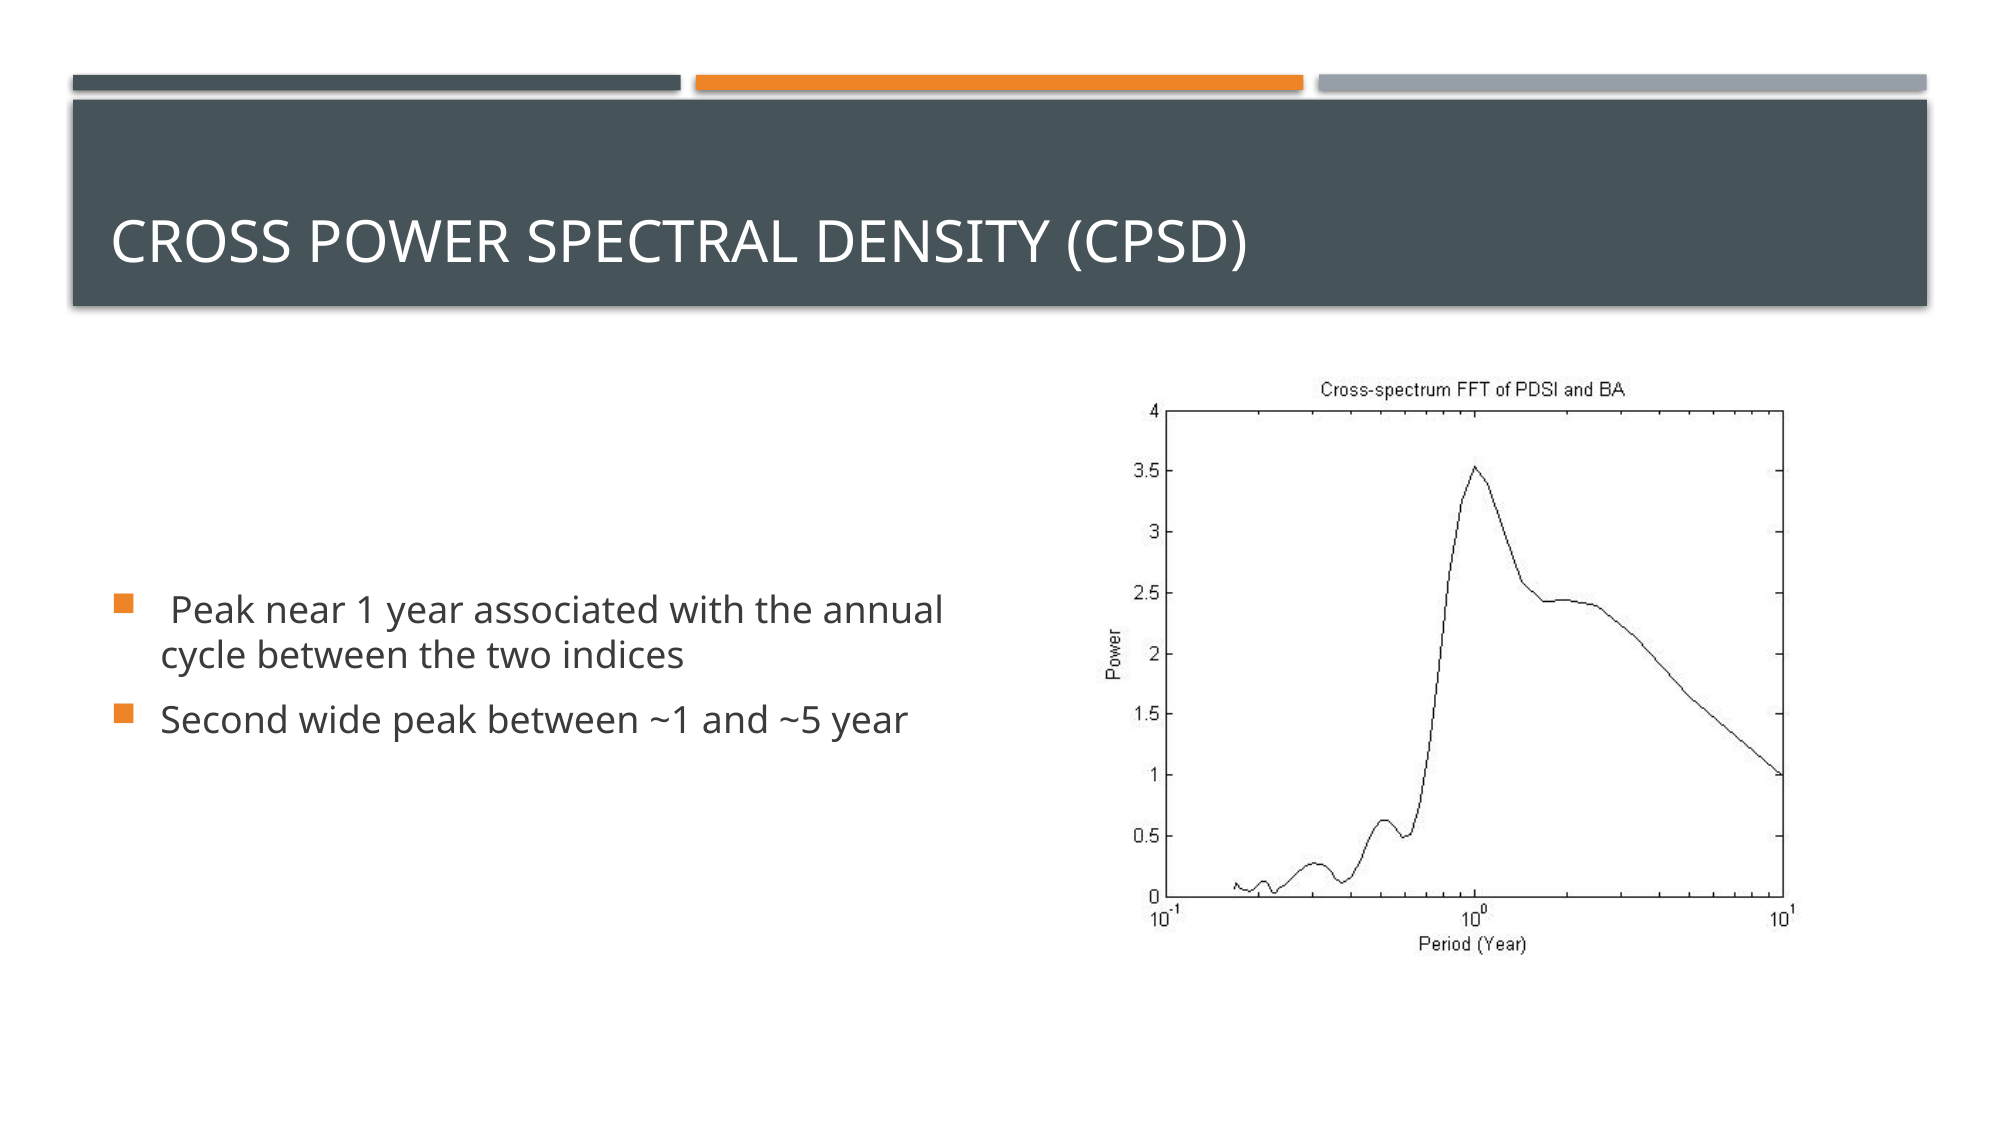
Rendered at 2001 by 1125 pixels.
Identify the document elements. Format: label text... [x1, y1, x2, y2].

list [1061, 364, 1858, 962]
title Cross Power Spectral Density (CPSD) [95, 119, 1905, 282]
list Peak near 1 year associated with the annual cycle between the two indices Second wide peak between ~1 and ~5 year [95, 365, 985, 962]
